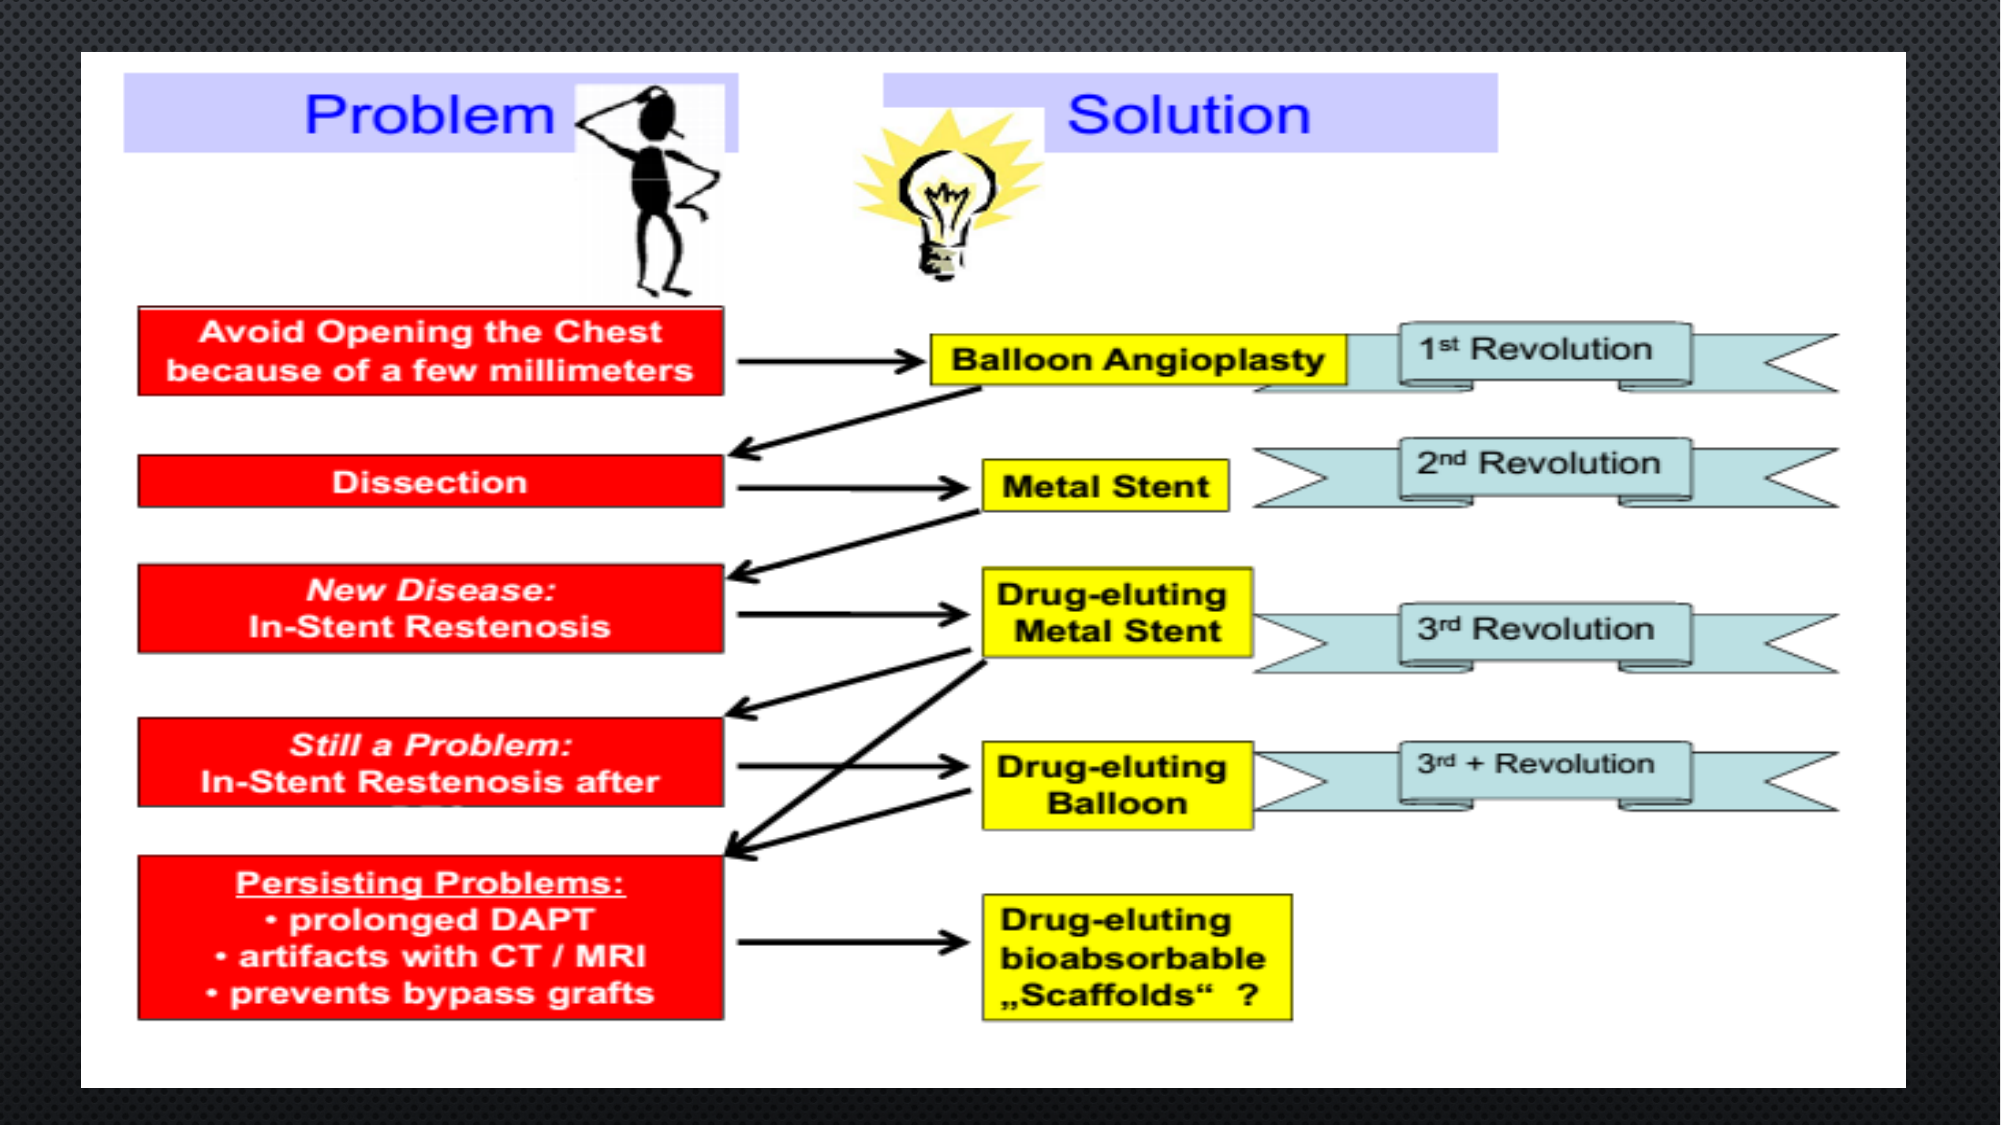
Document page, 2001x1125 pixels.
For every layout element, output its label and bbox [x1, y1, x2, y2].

list [81, 52, 1906, 1089]
